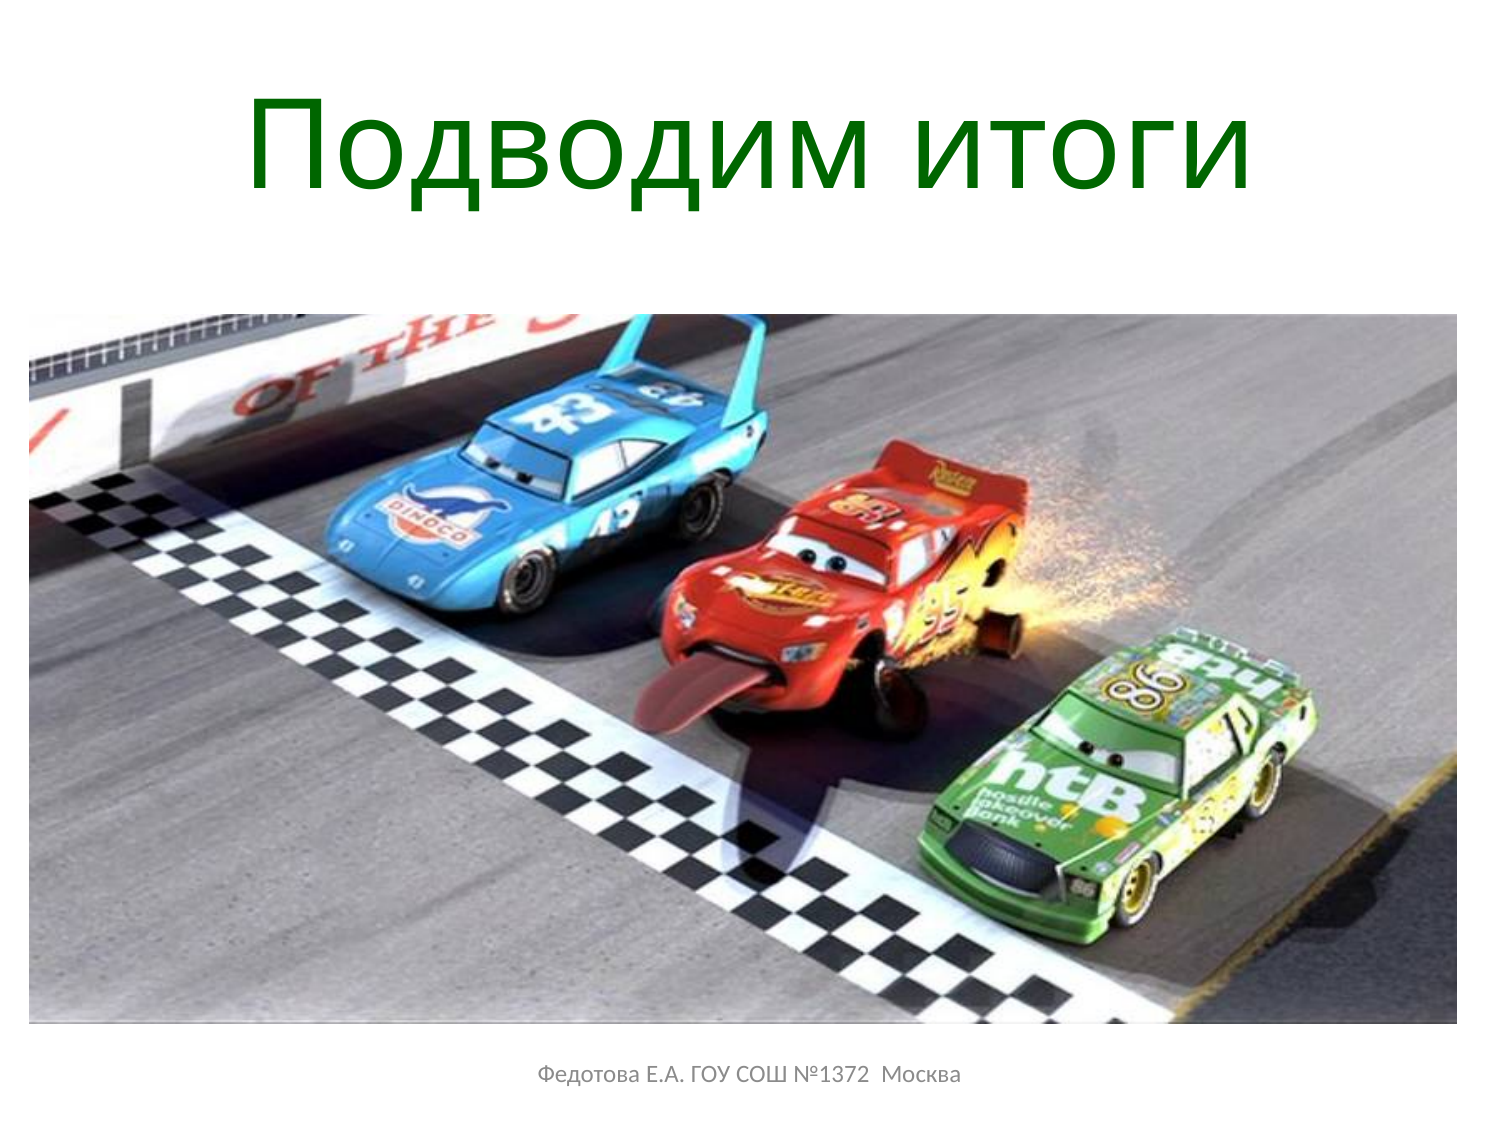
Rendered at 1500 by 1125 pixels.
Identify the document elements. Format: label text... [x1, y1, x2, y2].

footer Федотова Е.А. ГОУ СОШ №1372 Москва [512, 1042, 988, 1103]
picture [29, 314, 1457, 1024]
title Подводим итоги [74, 44, 1426, 233]
